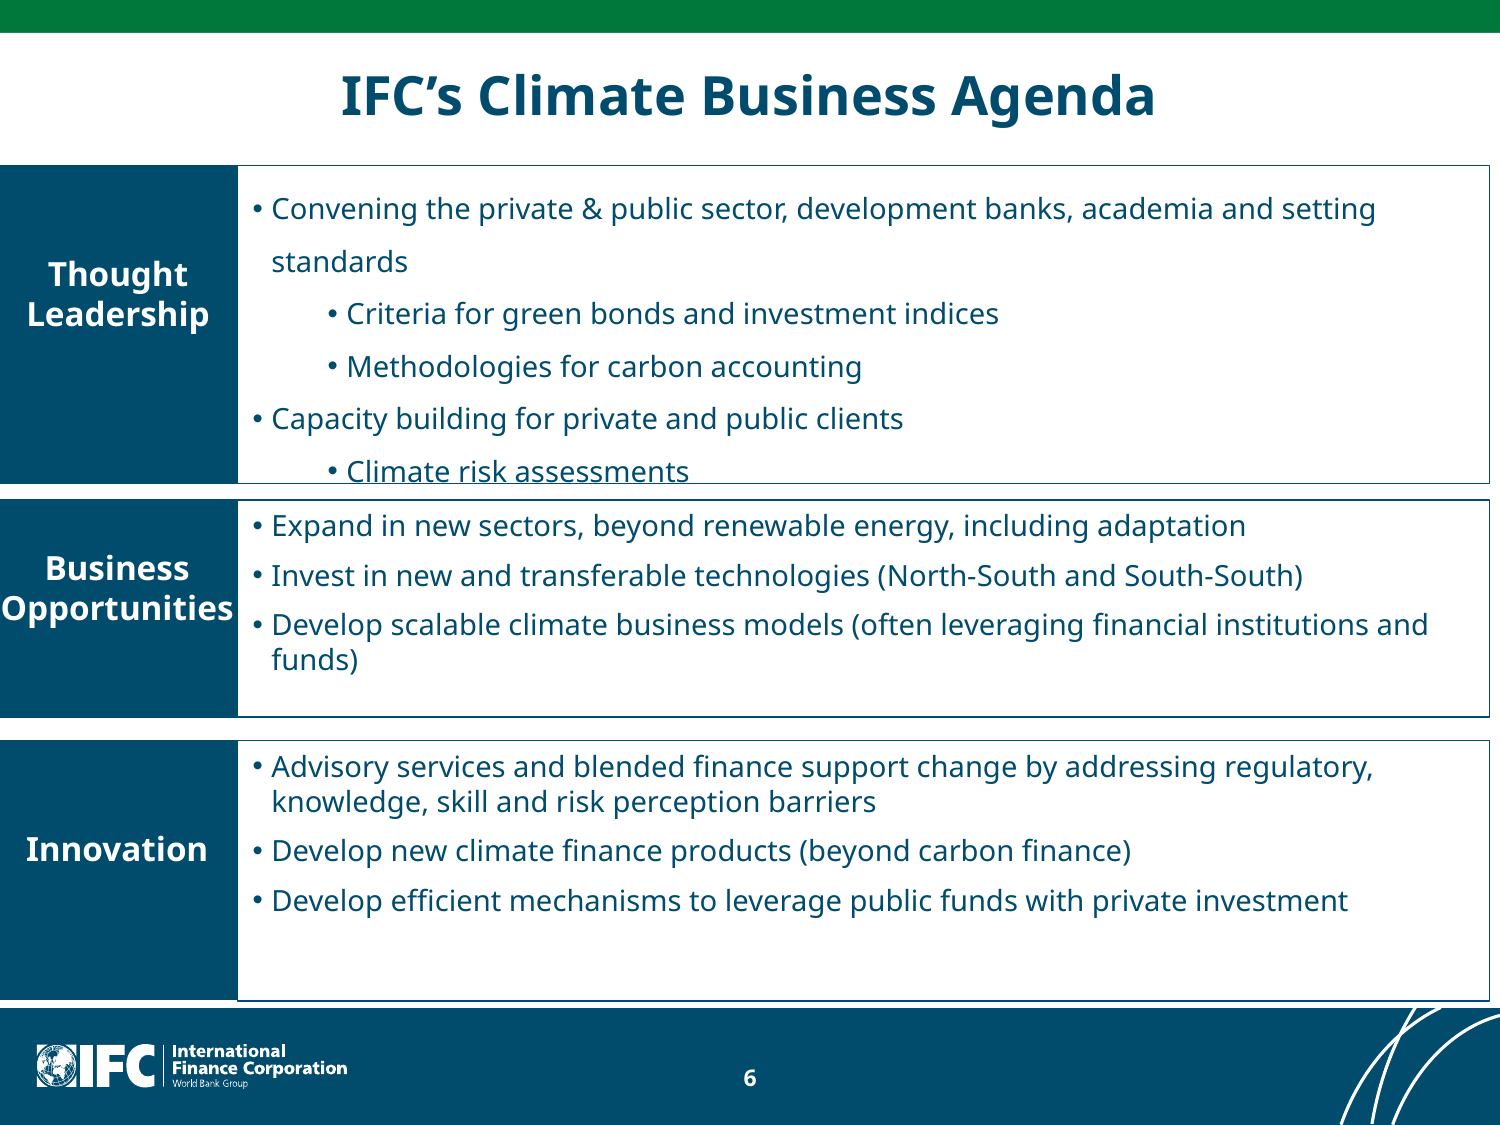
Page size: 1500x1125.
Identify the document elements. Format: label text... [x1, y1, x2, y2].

text_box Advisory services and blended finance support change by addressing regulatory, knowledge, skill and risk perception barriers Develop new climate finance products (beyond carbon finance) Develop efficient mechanisms to leverage public funds with private investment [237, 740, 1490, 1001]
slide_number 6 [595, 1055, 906, 1102]
text_box Expand in new sectors, beyond renewable energy, including adaptation Invest in new and transferable technologies (North-South and South-South) Develop scalable climate business models (often leveraging financial institutions and funds) [237, 500, 1490, 717]
text_box Business Opportunities [0, 500, 237, 717]
text_box Innovation [0, 740, 237, 1000]
text_box Convening the private & public sector, development banks, academia and setting standards Criteria for green bonds and investment indices Methodologies for carbon accounting Capacity building for private and public clients Climate risk assessments Regulatory and transactional advice [237, 165, 1490, 484]
title IFC’s Climate Business Agenda [112, 47, 1388, 140]
text_box Thought Leadership [0, 165, 237, 484]
